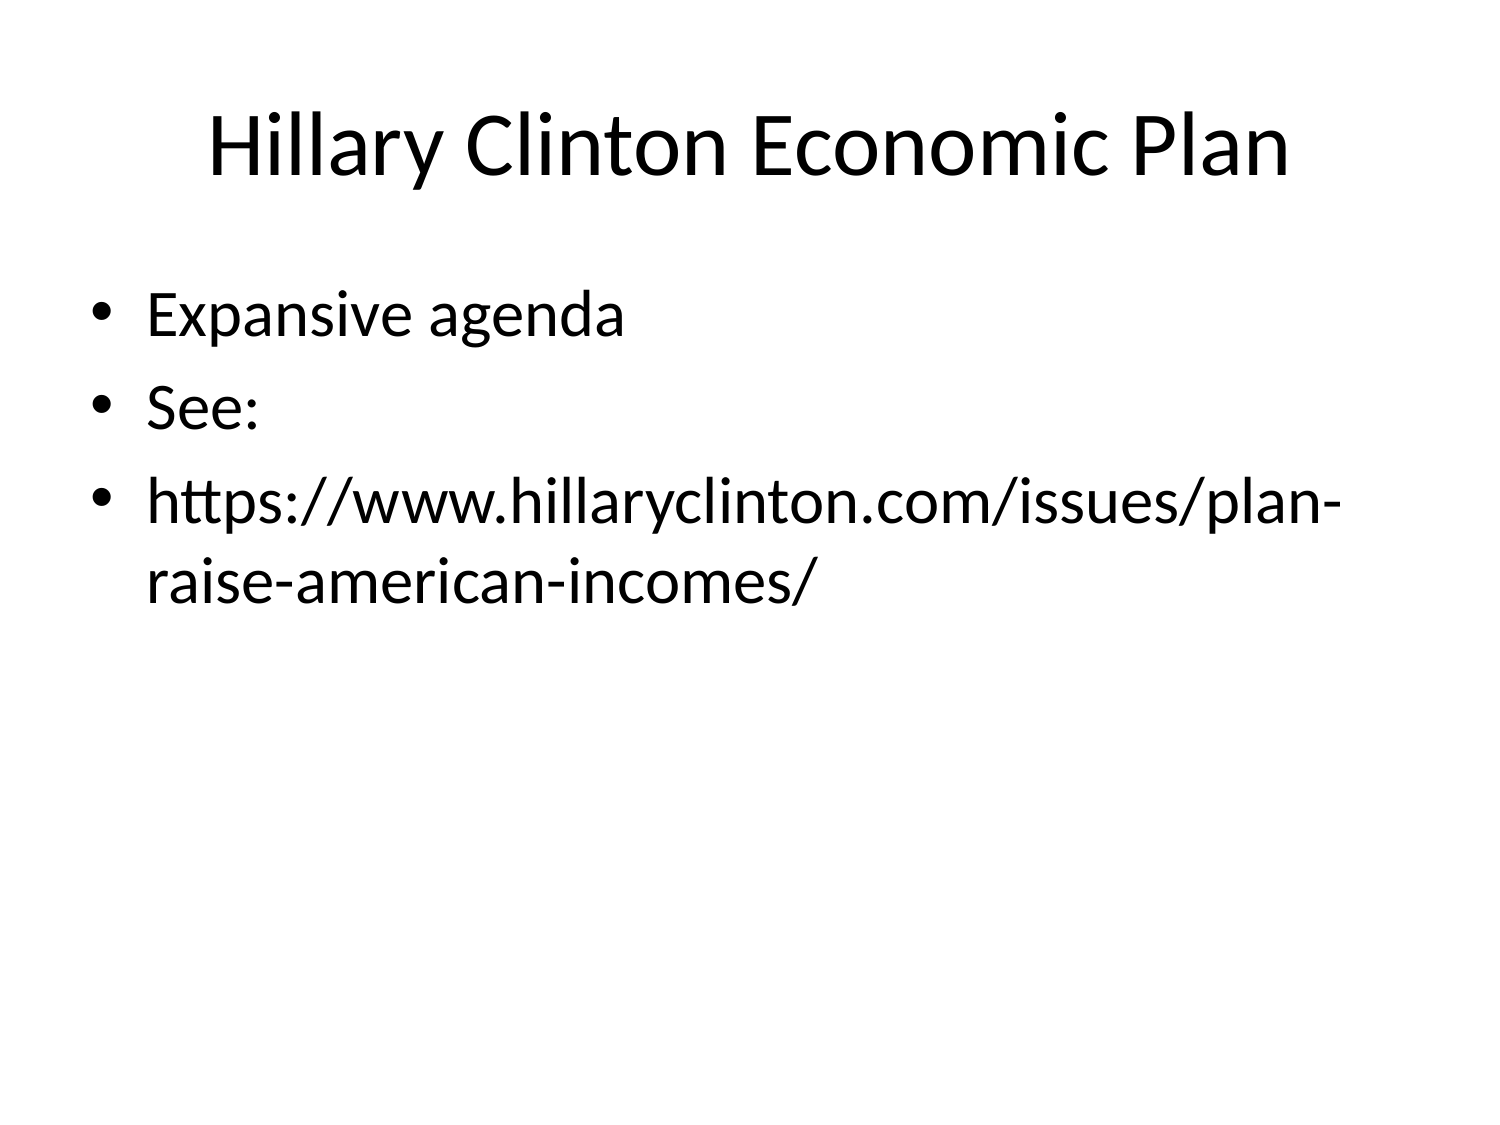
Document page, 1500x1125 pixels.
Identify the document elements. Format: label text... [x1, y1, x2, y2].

title Hillary Clinton Economic Plan [75, 45, 1425, 233]
list Expansive agenda See: https://www.hillaryclinton.com/issues/plan-raise-american-incomes/ [75, 262, 1425, 1005]
